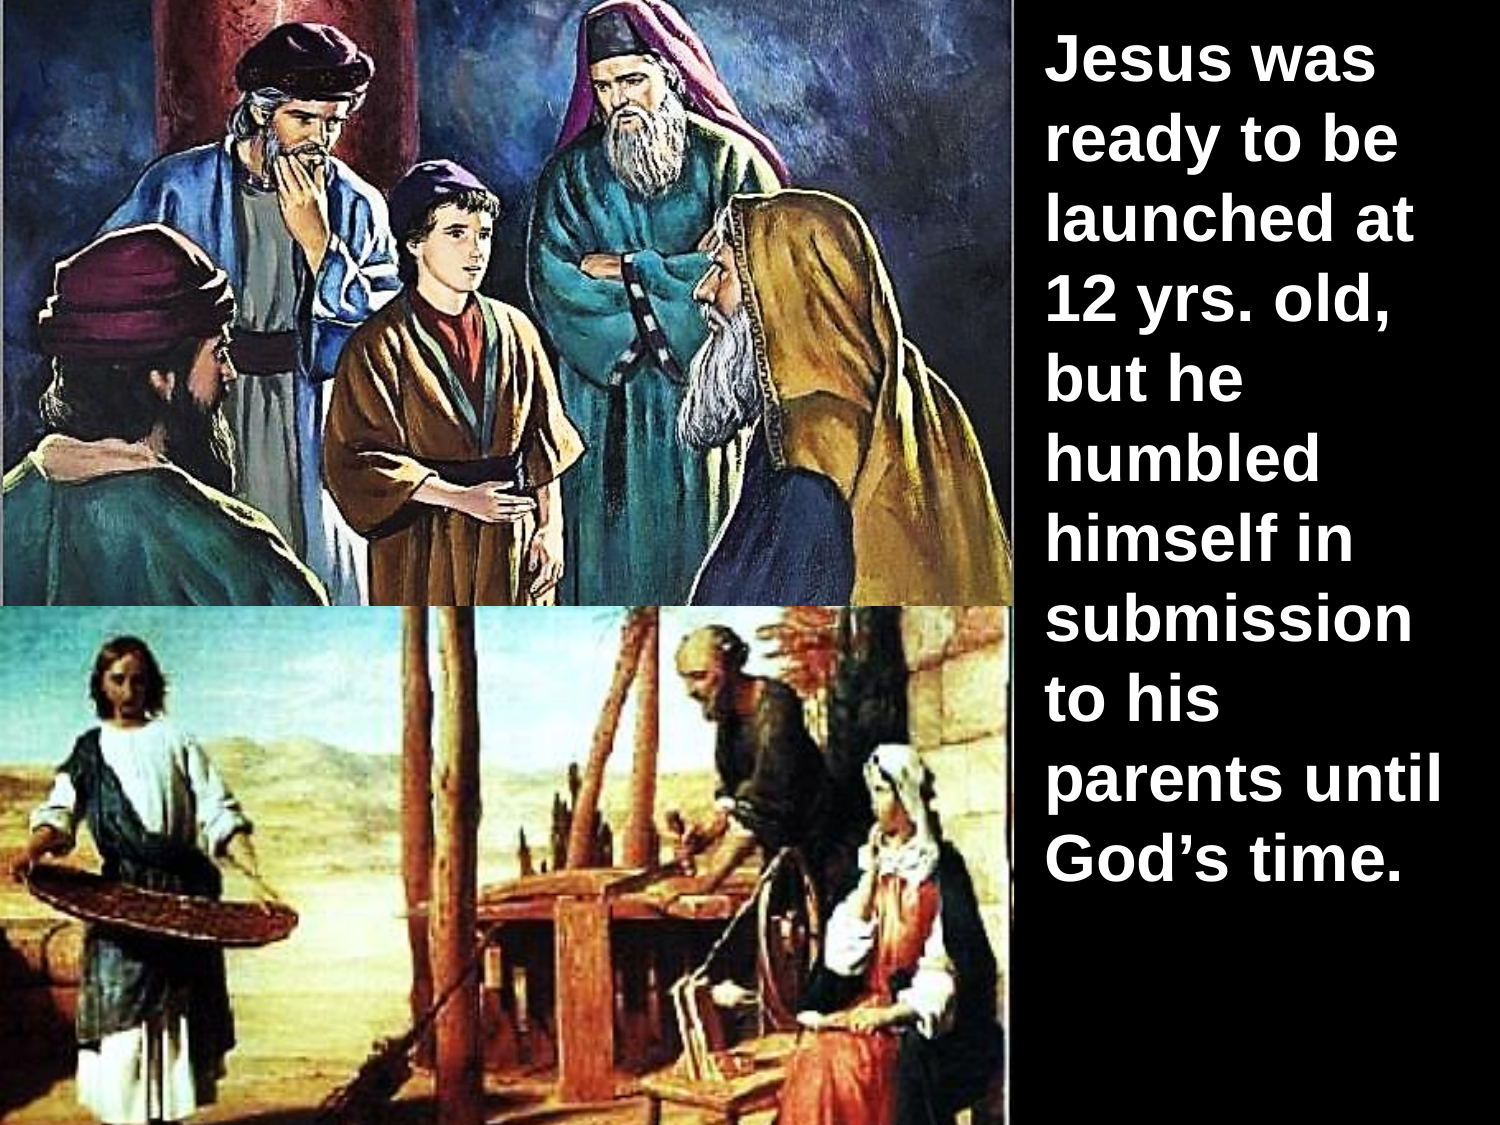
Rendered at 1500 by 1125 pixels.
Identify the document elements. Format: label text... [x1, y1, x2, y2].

picture [0, 0, 1015, 1125]
list Jesus was ready to be launched at 12 yrs. old, but he humbled himself in submission to his parents until God’s time. [1015, 0, 1500, 1125]
